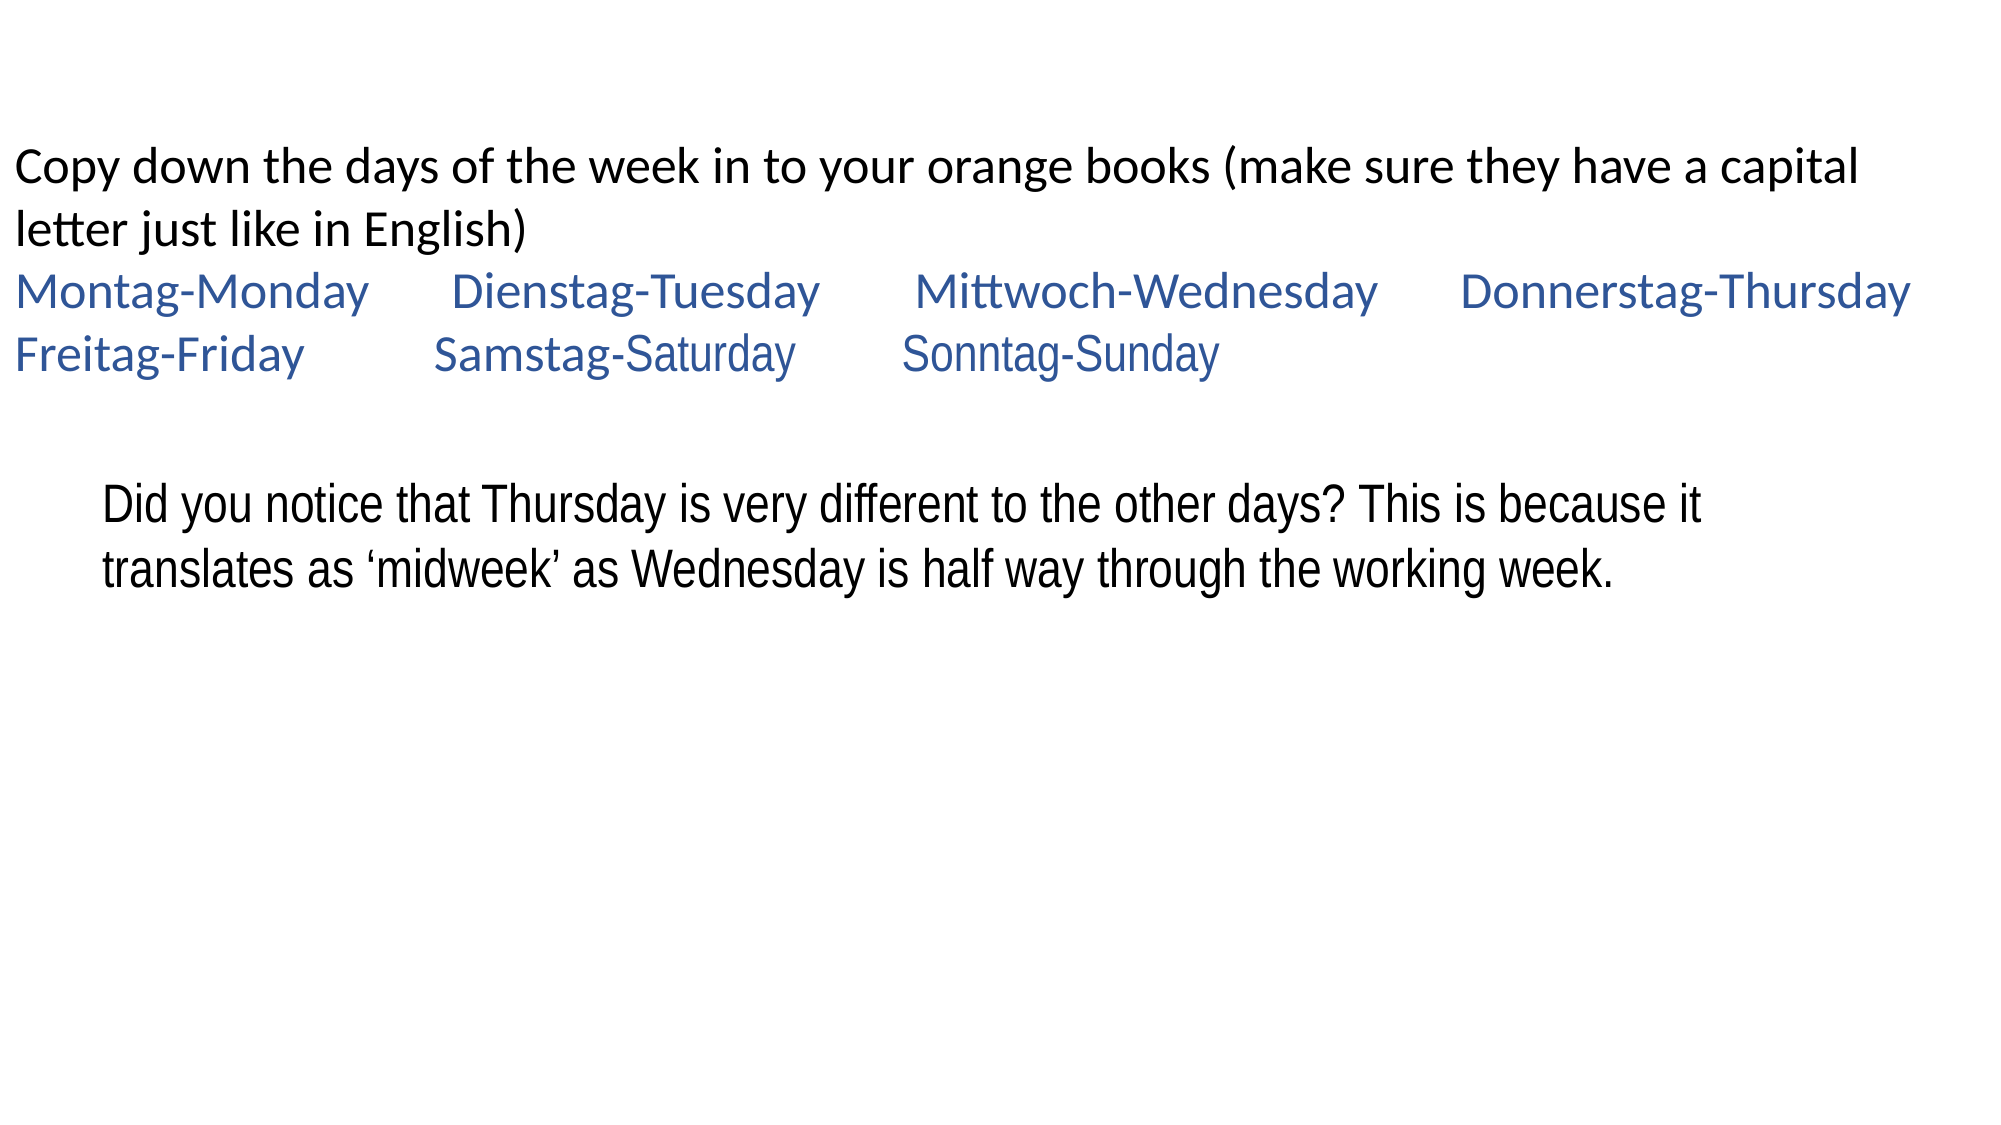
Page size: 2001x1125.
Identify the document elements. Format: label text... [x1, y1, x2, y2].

text_box Copy down the days of the week in to your orange books (make sure they have a capital letter just like in English) Montag-Monday Dienstag-Tuesday Mittwoch-Wednesday Donnerstag-Thursday Freitag-Friday Samstag-Saturday Sonntag-Sunday [0, 124, 1943, 389]
text_box Did you notice that Thursday is very different to the other days? This is because it translates as ‘midweek’ as Wednesday is half way through the working week. [87, 460, 1778, 606]
